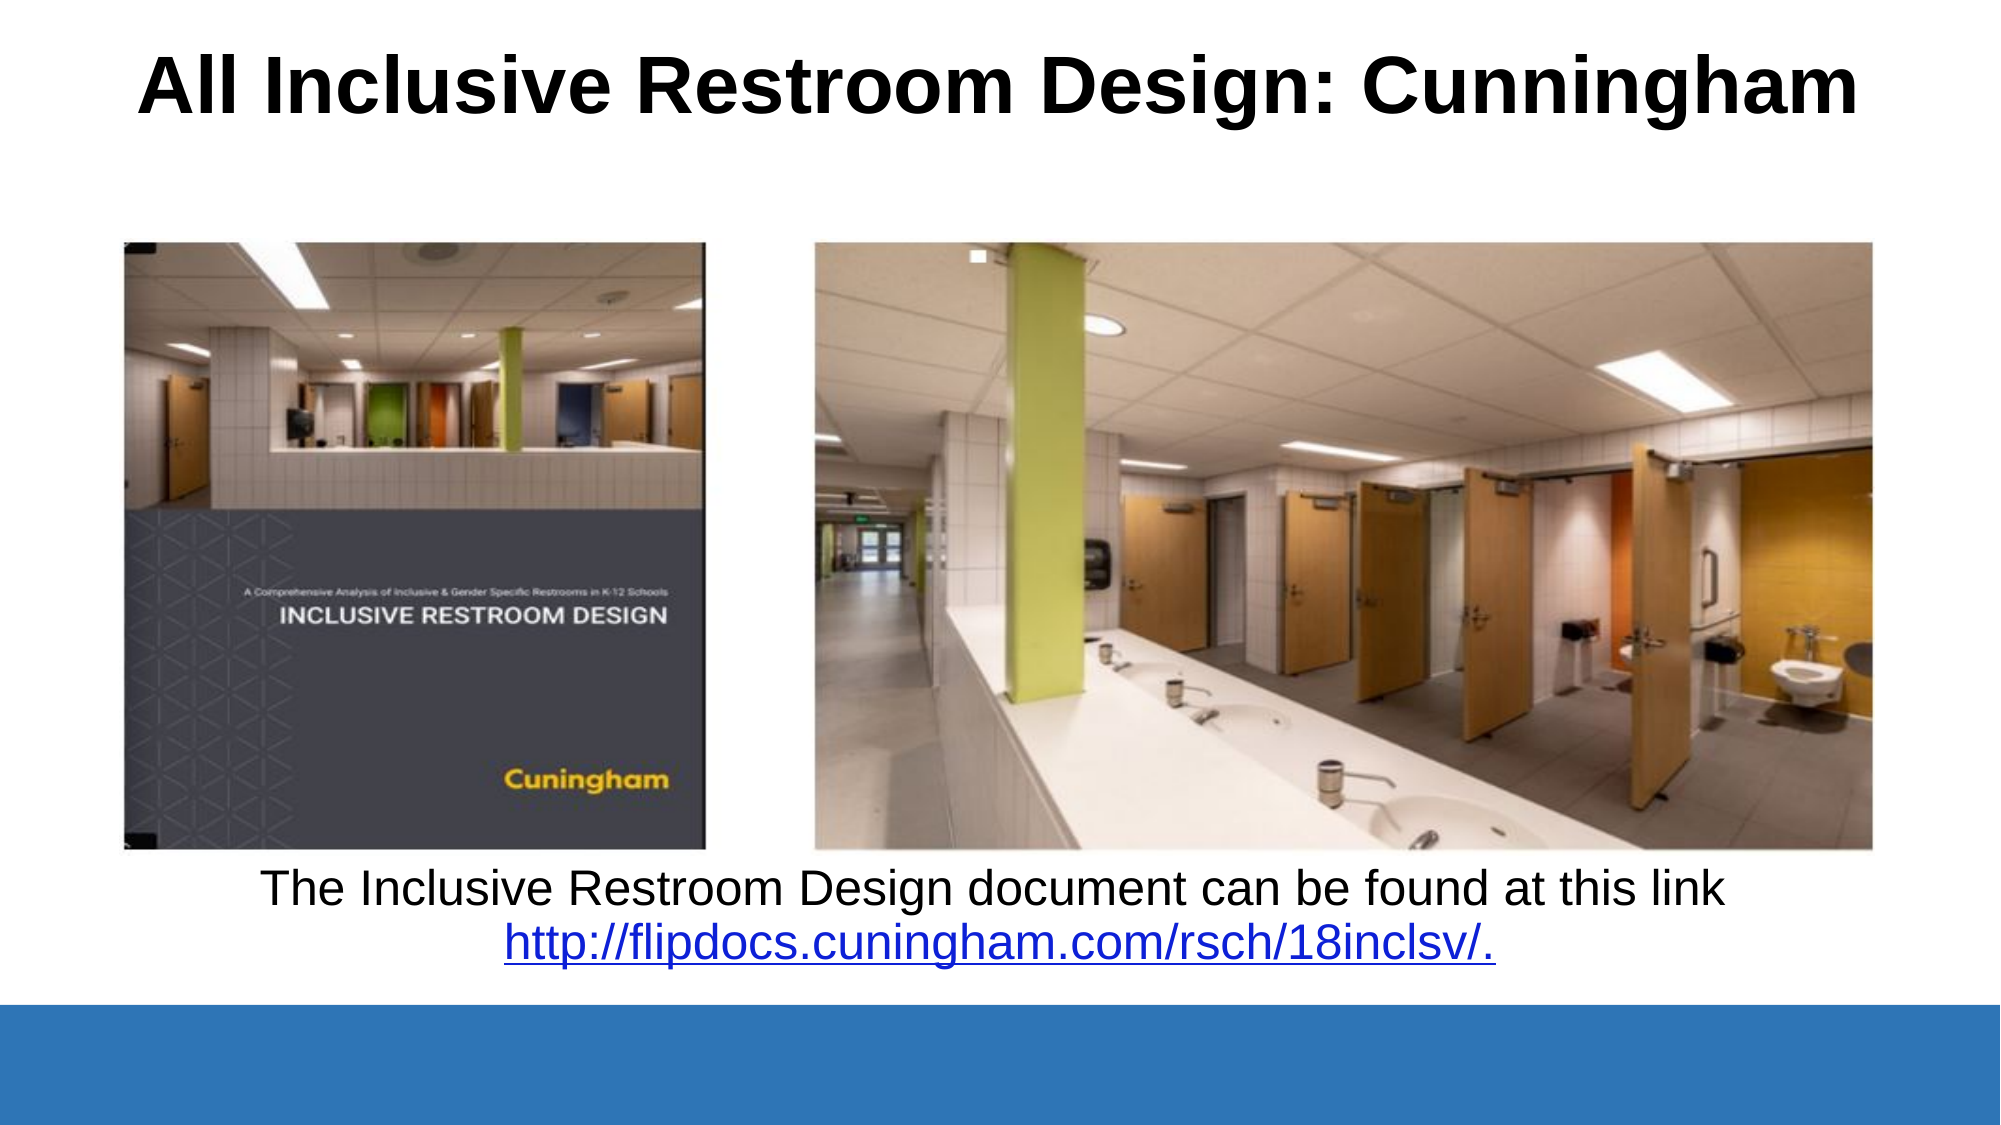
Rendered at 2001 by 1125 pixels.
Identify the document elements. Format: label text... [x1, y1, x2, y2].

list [119, 238, 1875, 856]
list The Inclusive Restroom Design document can be found at this link http://flipdocs.cuningham.com/rsch/18inclsv/. [24, 855, 1975, 1003]
title All Inclusive Restroom Design: Cunningham [24, 33, 1975, 239]
